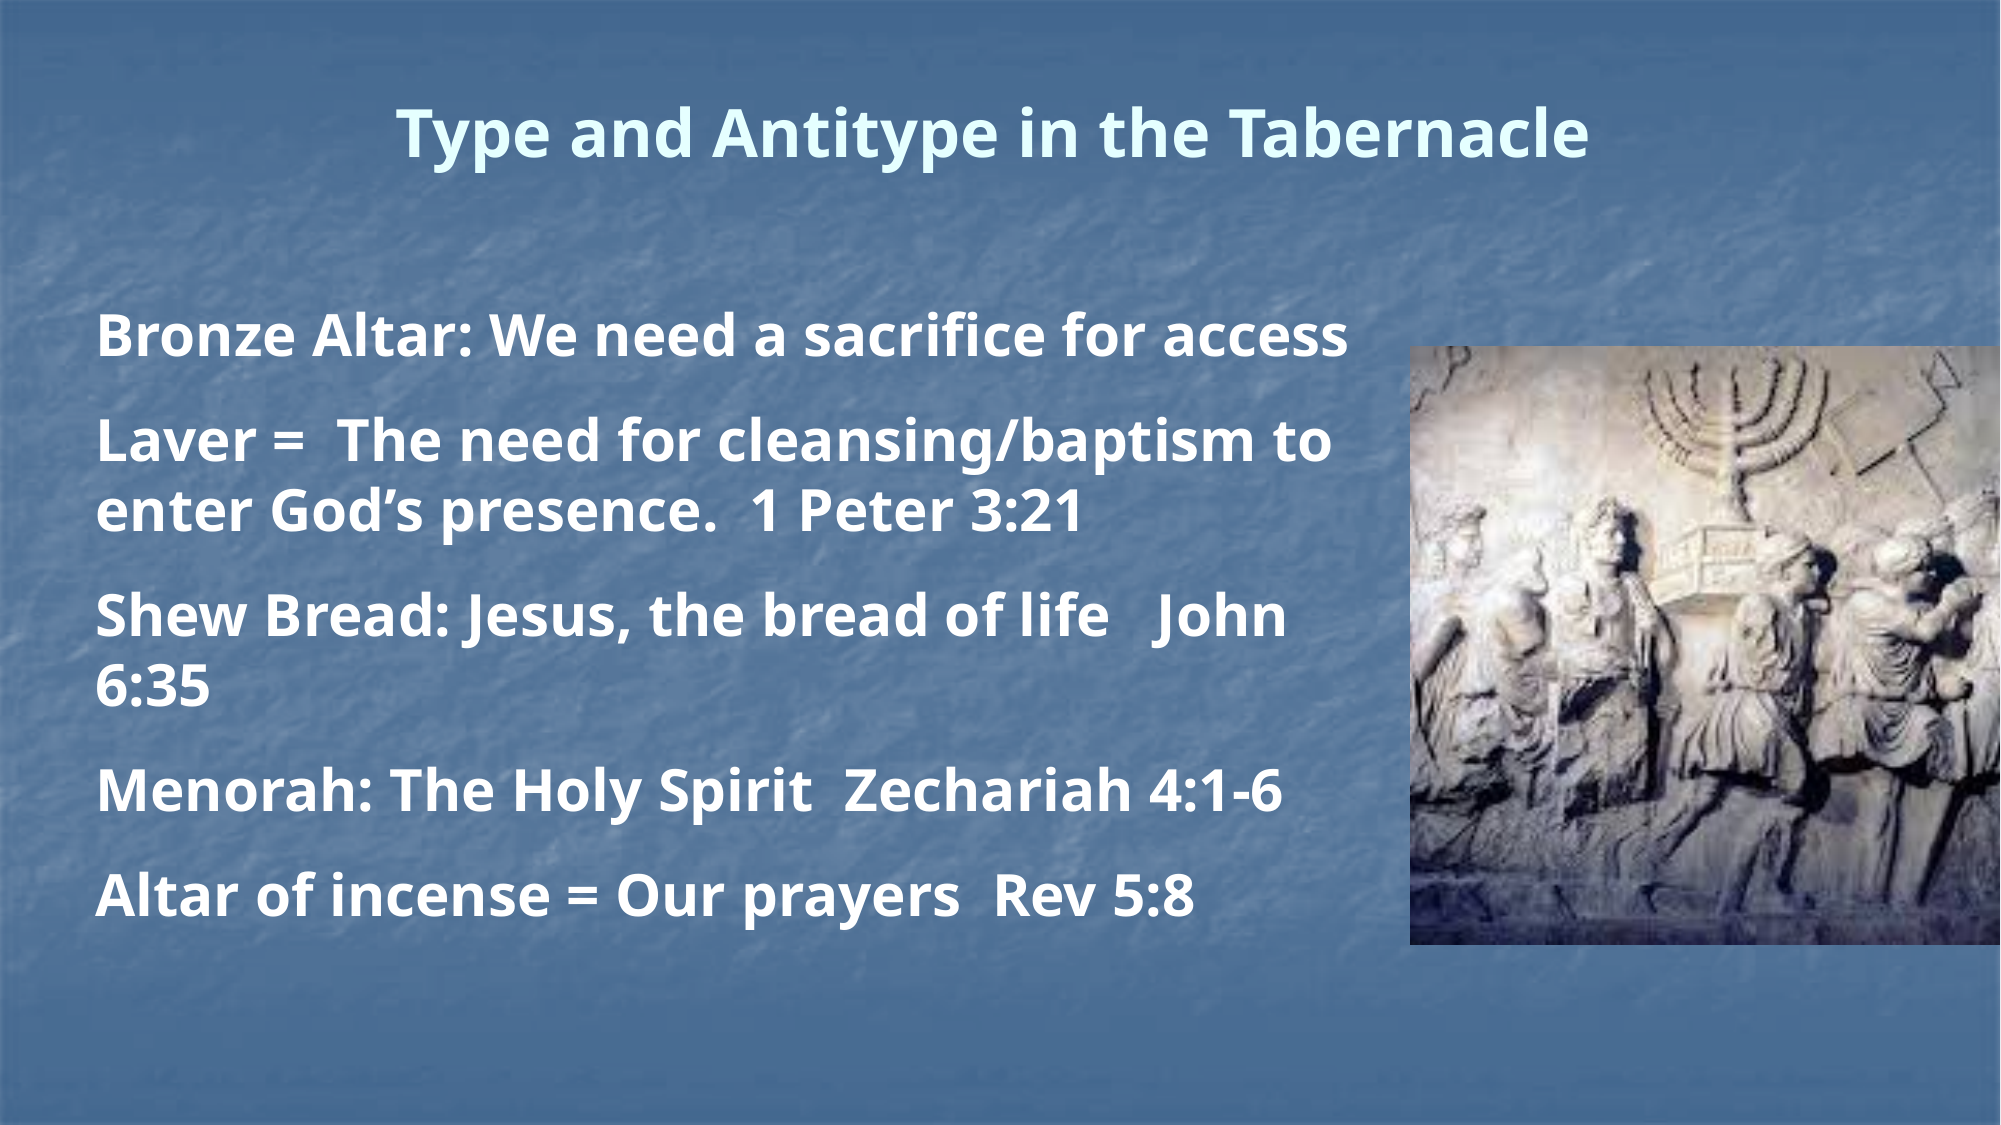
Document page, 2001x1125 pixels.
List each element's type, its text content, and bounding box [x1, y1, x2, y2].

picture [1410, 346, 2000, 945]
title Type and Antitype in the Tabernacle [312, 62, 1675, 200]
list Bronze Altar: We need a sacrifice for access Laver = The need for cleansing/baptism to enter God’s presence. 1 Peter 3:21 Shew Bread: Jesus, the bread of life John 6:35 Menorah: The Holy Spirit Zechariah 4:1-6 Altar of incense = Our prayers Rev 5:8 [80, 291, 1374, 1000]
